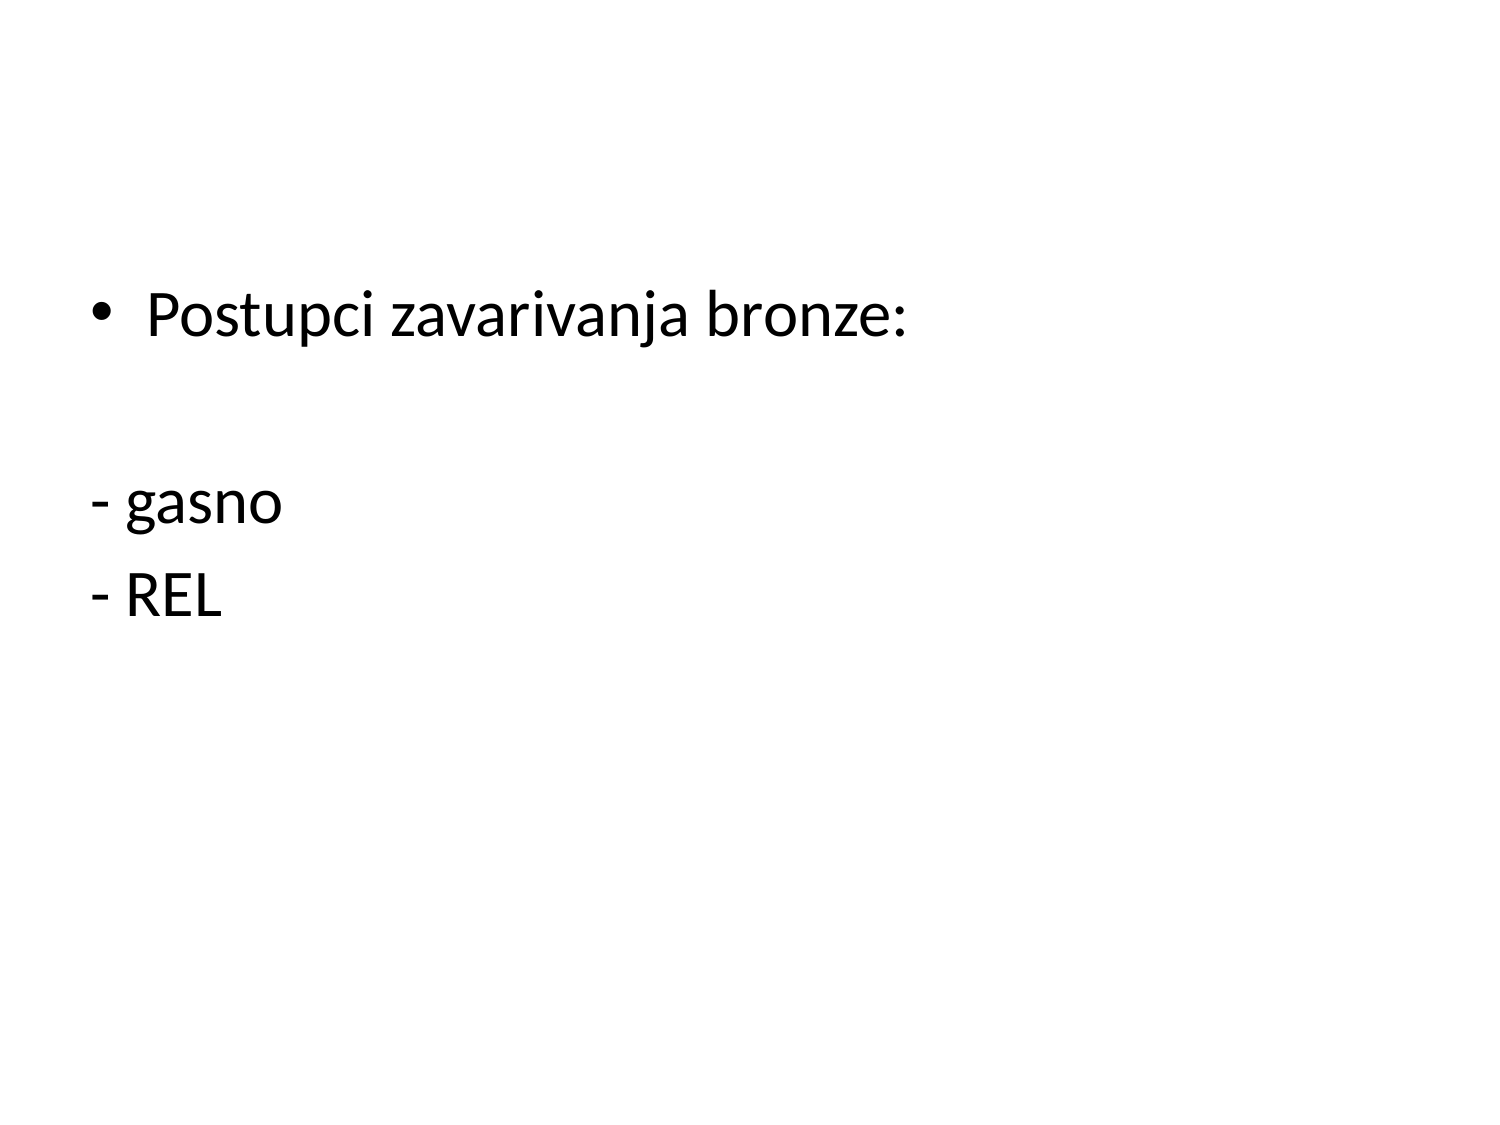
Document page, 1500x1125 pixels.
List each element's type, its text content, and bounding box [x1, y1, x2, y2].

list Postupci zavarivanja bronze: - gasno - REL [75, 262, 1425, 1005]
